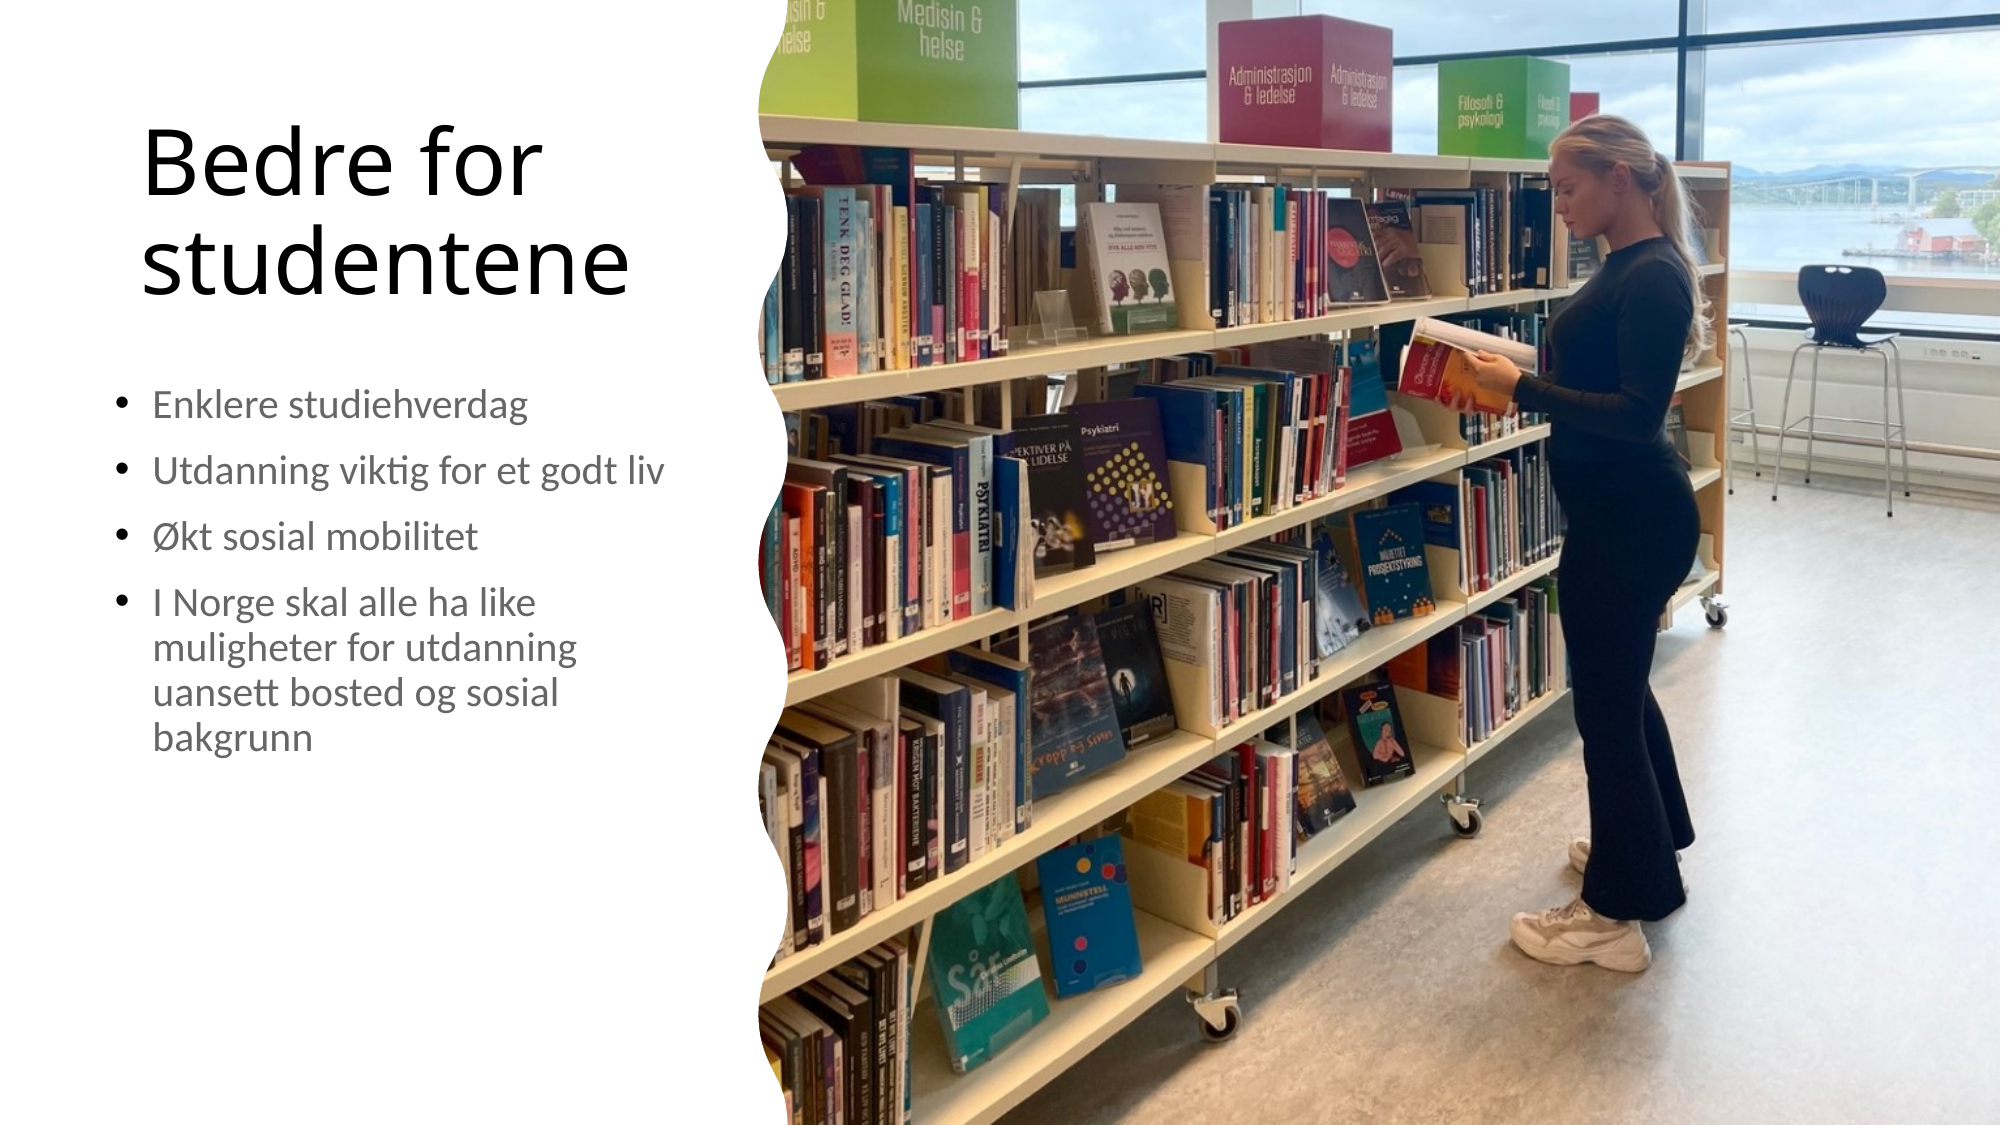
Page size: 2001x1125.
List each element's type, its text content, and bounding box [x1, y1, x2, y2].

list Enklere studiehverdag Utdanning viktig for et godt liv Økt sosial mobilitet I Norge skal alle ha like muligheter for utdanning uansett bosted og sosial bakgrunn [99, 375, 685, 1006]
text_box [0, 0, 747, 1125]
title Bedre for studentene [125, 108, 685, 354]
picture [747, 0, 2000, 1125]
